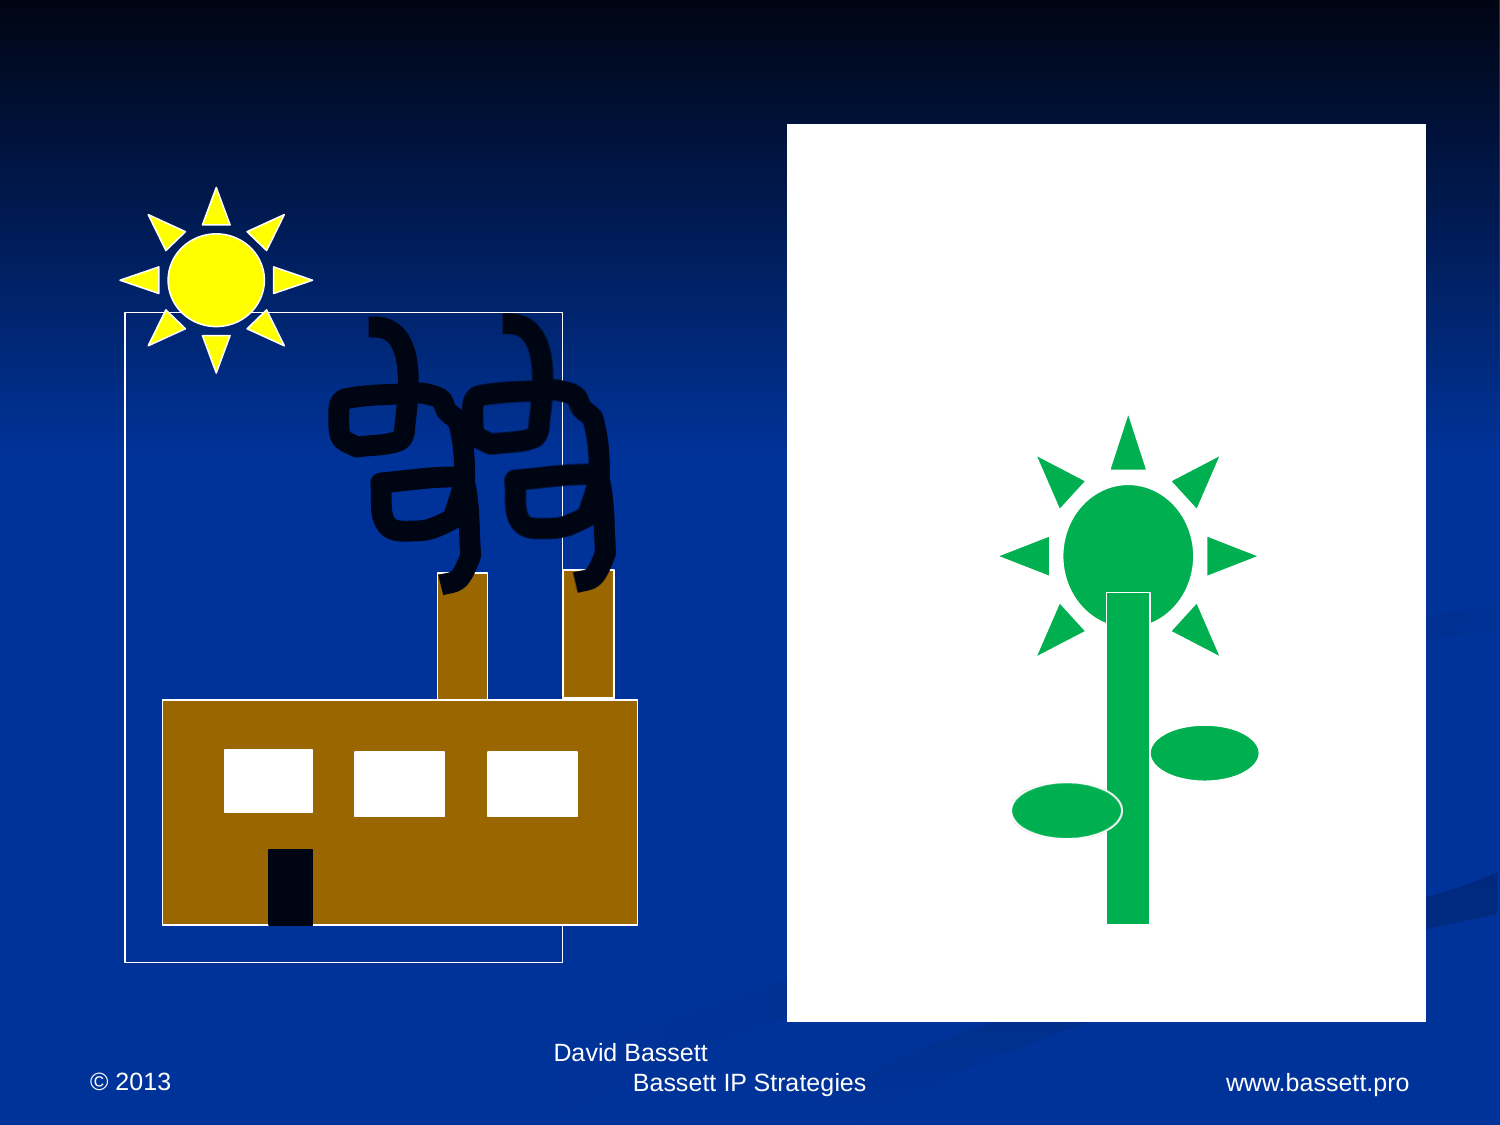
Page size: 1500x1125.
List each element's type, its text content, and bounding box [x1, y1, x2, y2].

picture [487, 751, 578, 817]
slide_number © 2013 [75, 1025, 425, 1104]
footer David Bassett Bassett IP Strategies [512, 1025, 988, 1104]
text_box [437, 576, 488, 700]
text_box [148, 309, 186, 346]
picture [787, 124, 1426, 1022]
text_box [168, 233, 265, 327]
text_box [338, 326, 457, 586]
text_box [202, 335, 231, 373]
text_box [148, 214, 186, 251]
text_box [273, 266, 313, 294]
picture [354, 751, 446, 817]
text_box [120, 266, 159, 294]
text_box [202, 187, 231, 225]
text_box [247, 309, 285, 346]
picture [462, 313, 616, 699]
text_box [268, 849, 313, 925]
text_box [247, 214, 285, 251]
text_box [224, 749, 313, 813]
text_box [124, 312, 563, 963]
text_box [162, 699, 638, 925]
slide_number www.bassett.pro [1074, 1029, 1425, 1105]
